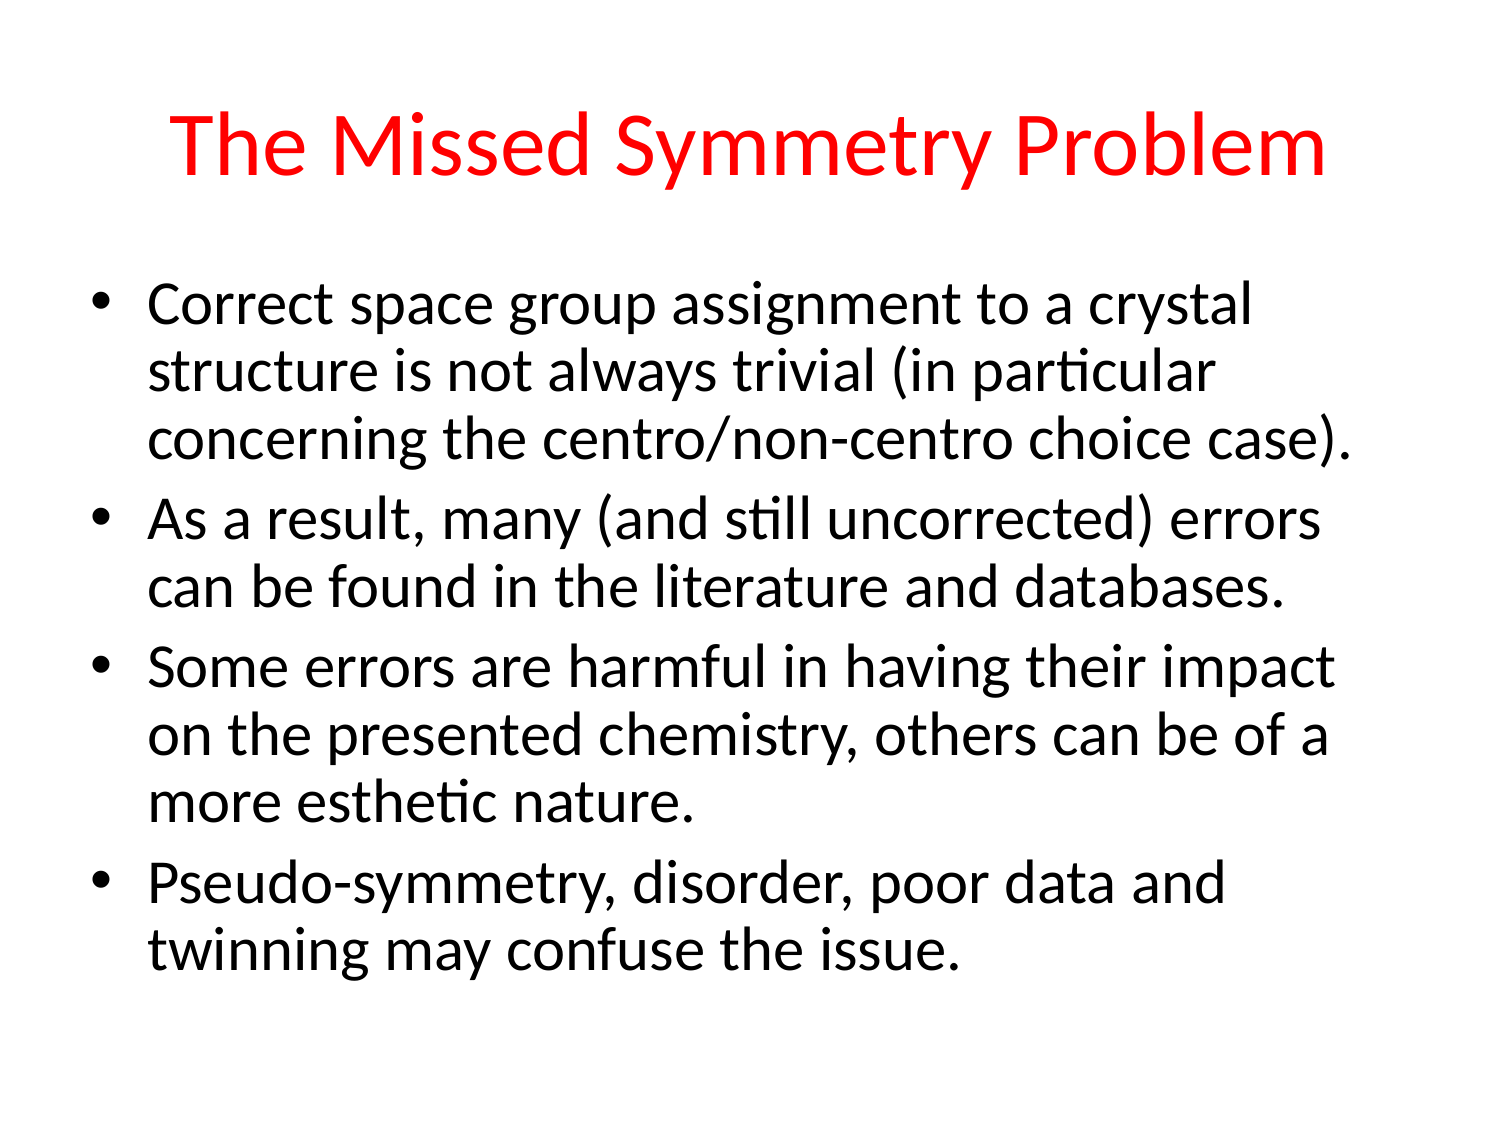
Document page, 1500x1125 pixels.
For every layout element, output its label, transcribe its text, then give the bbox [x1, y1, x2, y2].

title The Missed Symmetry Problem [75, 45, 1425, 233]
list Correct space group assignment to a crystal structure is not always trivial (in particular concerning the centro/non-centro choice case). As a result, many (and still uncorrected) errors can be found in the literature and databases. Some errors are harmful in having their impact on the presented chemistry, others can be of a more esthetic nature. Pseudo-symmetry, disorder, poor data and twinning may confuse the issue. [75, 262, 1425, 1005]
